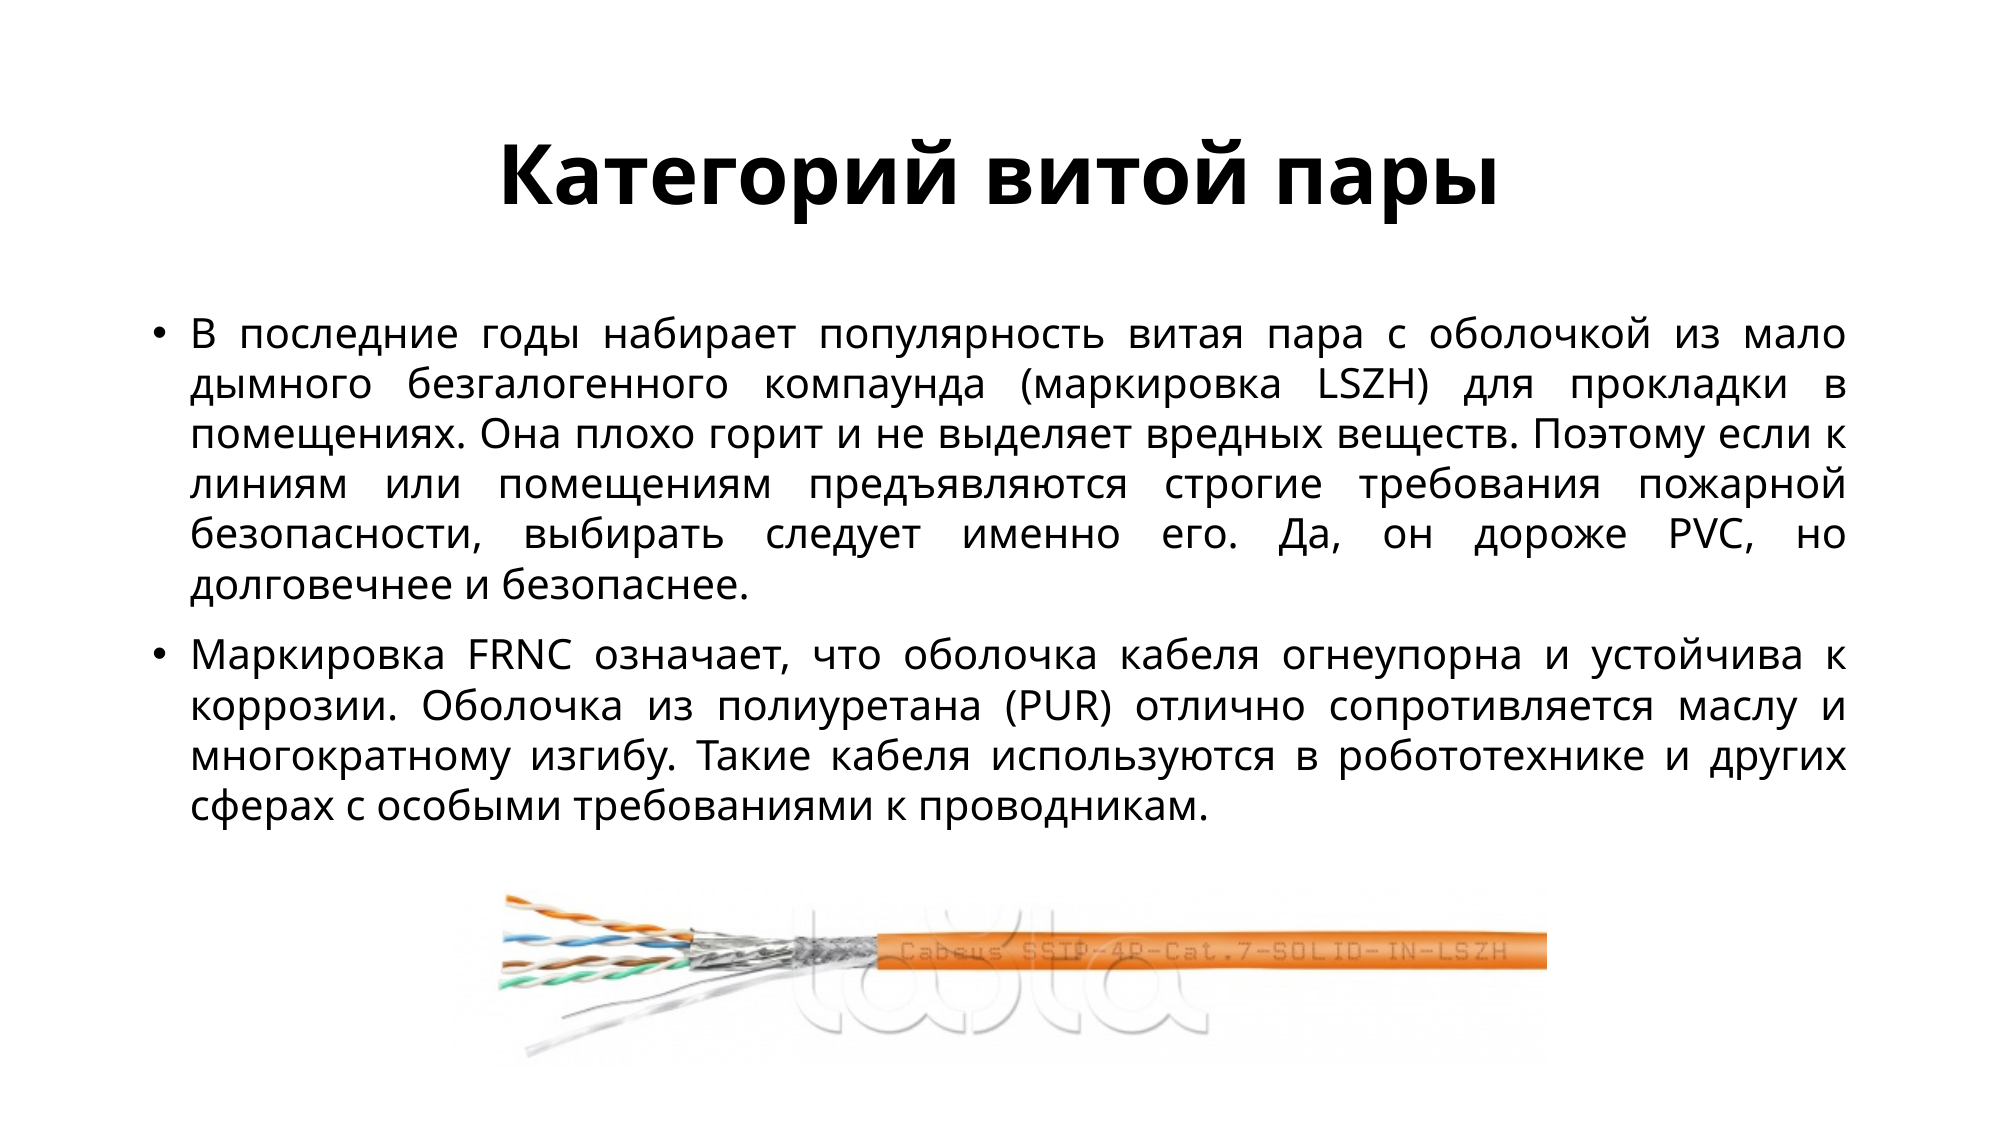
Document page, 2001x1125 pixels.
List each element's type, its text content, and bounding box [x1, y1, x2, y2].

picture [453, 883, 1547, 1067]
list В последние годы набирает популярность витая пара с оболочкой из мало дымного безгалогенного компаунда (маркировка LSZH) для прокладки в помещениях. Она плохо горит и не выделяет вредных веществ. Поэтому если к линиям или помещениям предъявляются строгие требования пожарной безопасности, выбирать следует именно его. Да, он дороже PVC, но долговечнее и безопаснее. Маркировка FRNC означает, что оболочка кабеля огнеупорна и устойчива к коррозии. Оболочка из полиуретана (PUR) отлично сопротивляется маслу и многократному изгибу. Такие кабеля используются в робототехнике и других сферах с особыми требованиями к проводникам. [137, 299, 1863, 1014]
title Категорий витой пары [137, 69, 1863, 287]
